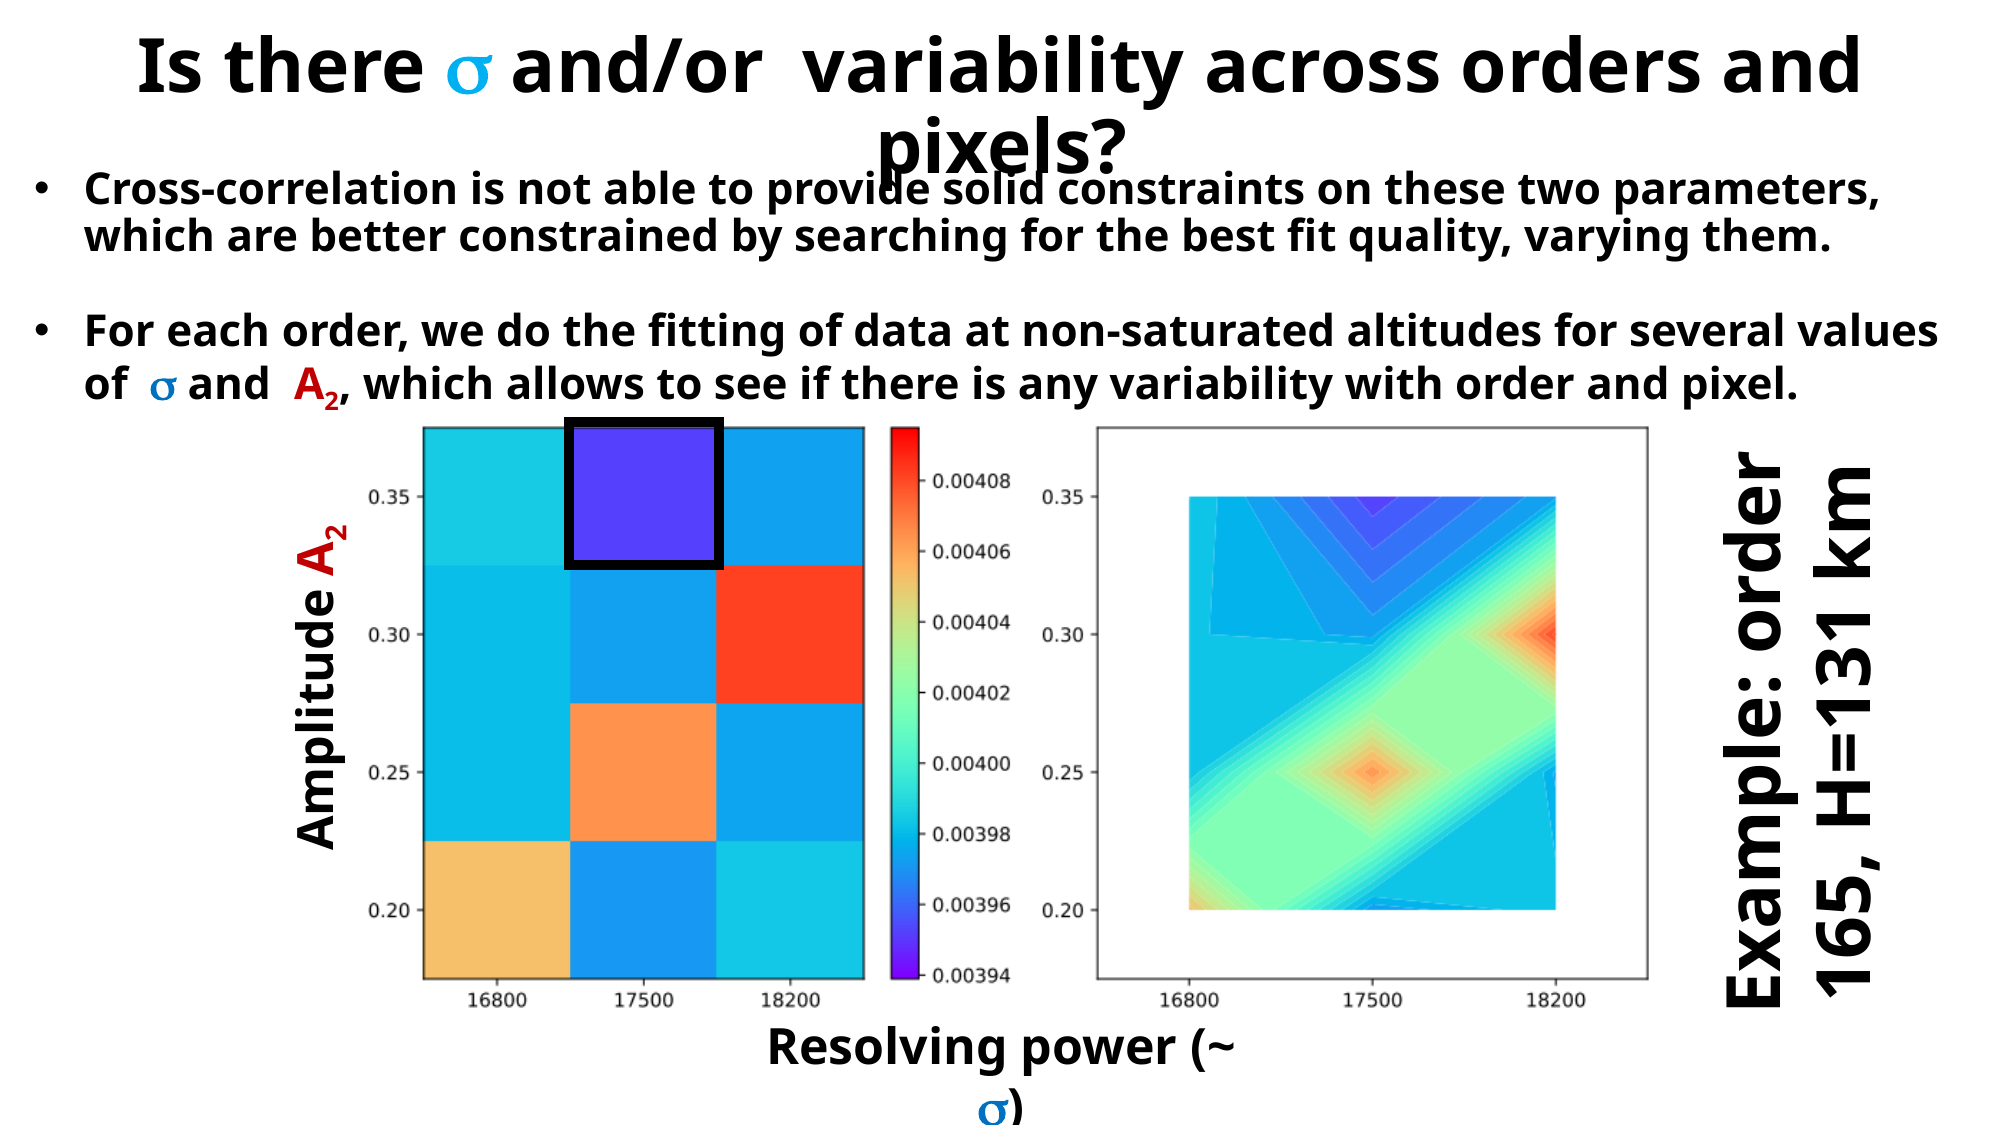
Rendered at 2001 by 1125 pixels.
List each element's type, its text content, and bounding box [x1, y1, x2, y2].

text_box Amplitude A2 [276, 473, 314, 890]
picture [314, 359, 1686, 1046]
text_box Example: order 165, H=131 km [1698, 419, 1894, 1046]
text_box Resolving power (~ s) [733, 1046, 1270, 1125]
text_box Cross-correlation is not able to provide solid constraints on these two parameters, which are better constrained by searching for the best fit quality, varying them. For each order, we do the fitting of data at non-saturated altitudes for several values of s and A2, which allows to see if there is any variability with order and pixel. [19, 156, 1981, 420]
